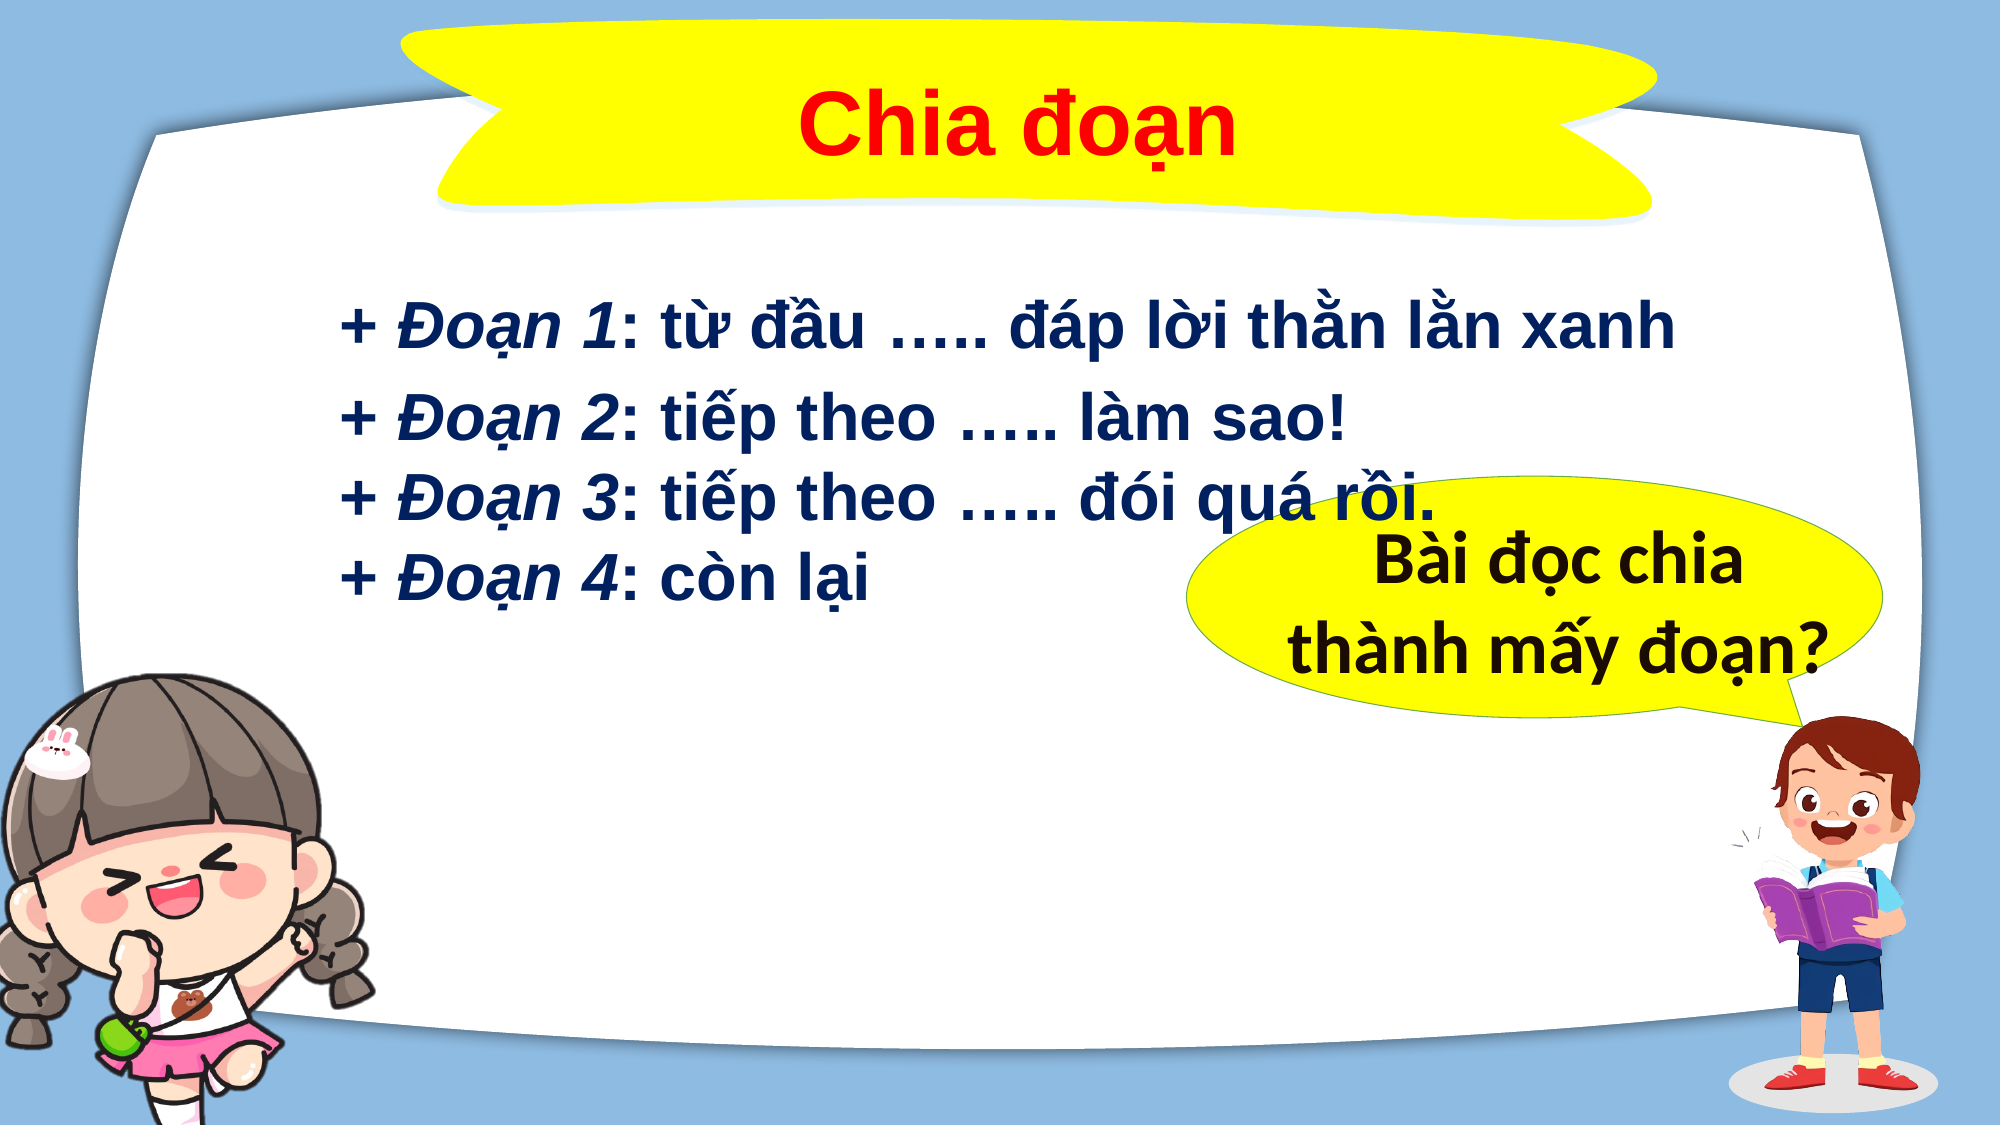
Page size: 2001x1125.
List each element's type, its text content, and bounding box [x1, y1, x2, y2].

text_box Chia đoạn [782, 56, 1333, 181]
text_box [1186, 476, 1883, 718]
text_box + Đ 1: từ đầu đến đáp lời thằn lằn xanh + Đ 2: tiếp theo đến làm sao! [76, 96, 1924, 679]
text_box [1619, 679, 2000, 1125]
text_box + Đoạn 1: từ đầu ….. đáp lời thằn lằn xanh + Đoạn 2: tiếp theo ….. làm sao! + Đoạn 3: tiếp theo ….. đói quá rồi. + Đoạn 4: còn lại [324, 262, 1777, 714]
text_box [400, 18, 1658, 220]
picture [0, 574, 561, 1125]
text_box + Đ 1: từ đầu đến đáp lời thằn lằn xanh + Đ 2: tiếp theo đến làm sao! [561, 714, 1619, 1051]
